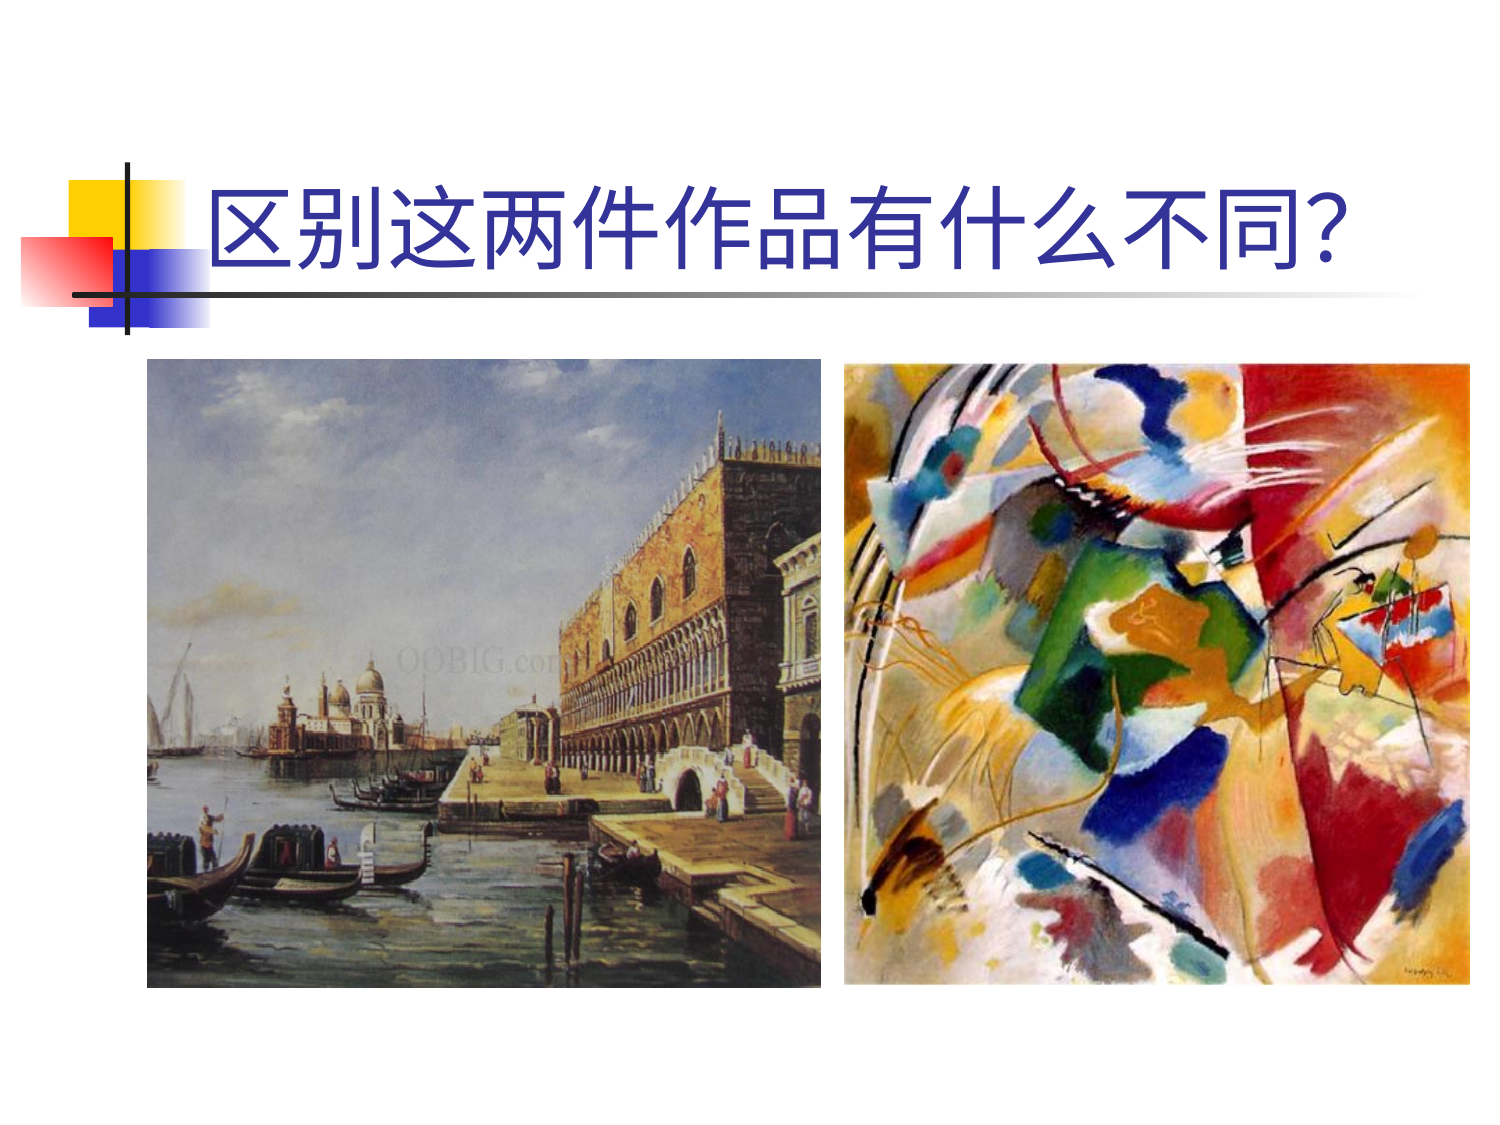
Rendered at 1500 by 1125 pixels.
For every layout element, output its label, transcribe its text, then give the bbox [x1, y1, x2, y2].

title 区别这两件作品有什么不同？ [188, 101, 1468, 289]
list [844, 337, 1470, 1012]
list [147, 359, 822, 988]
